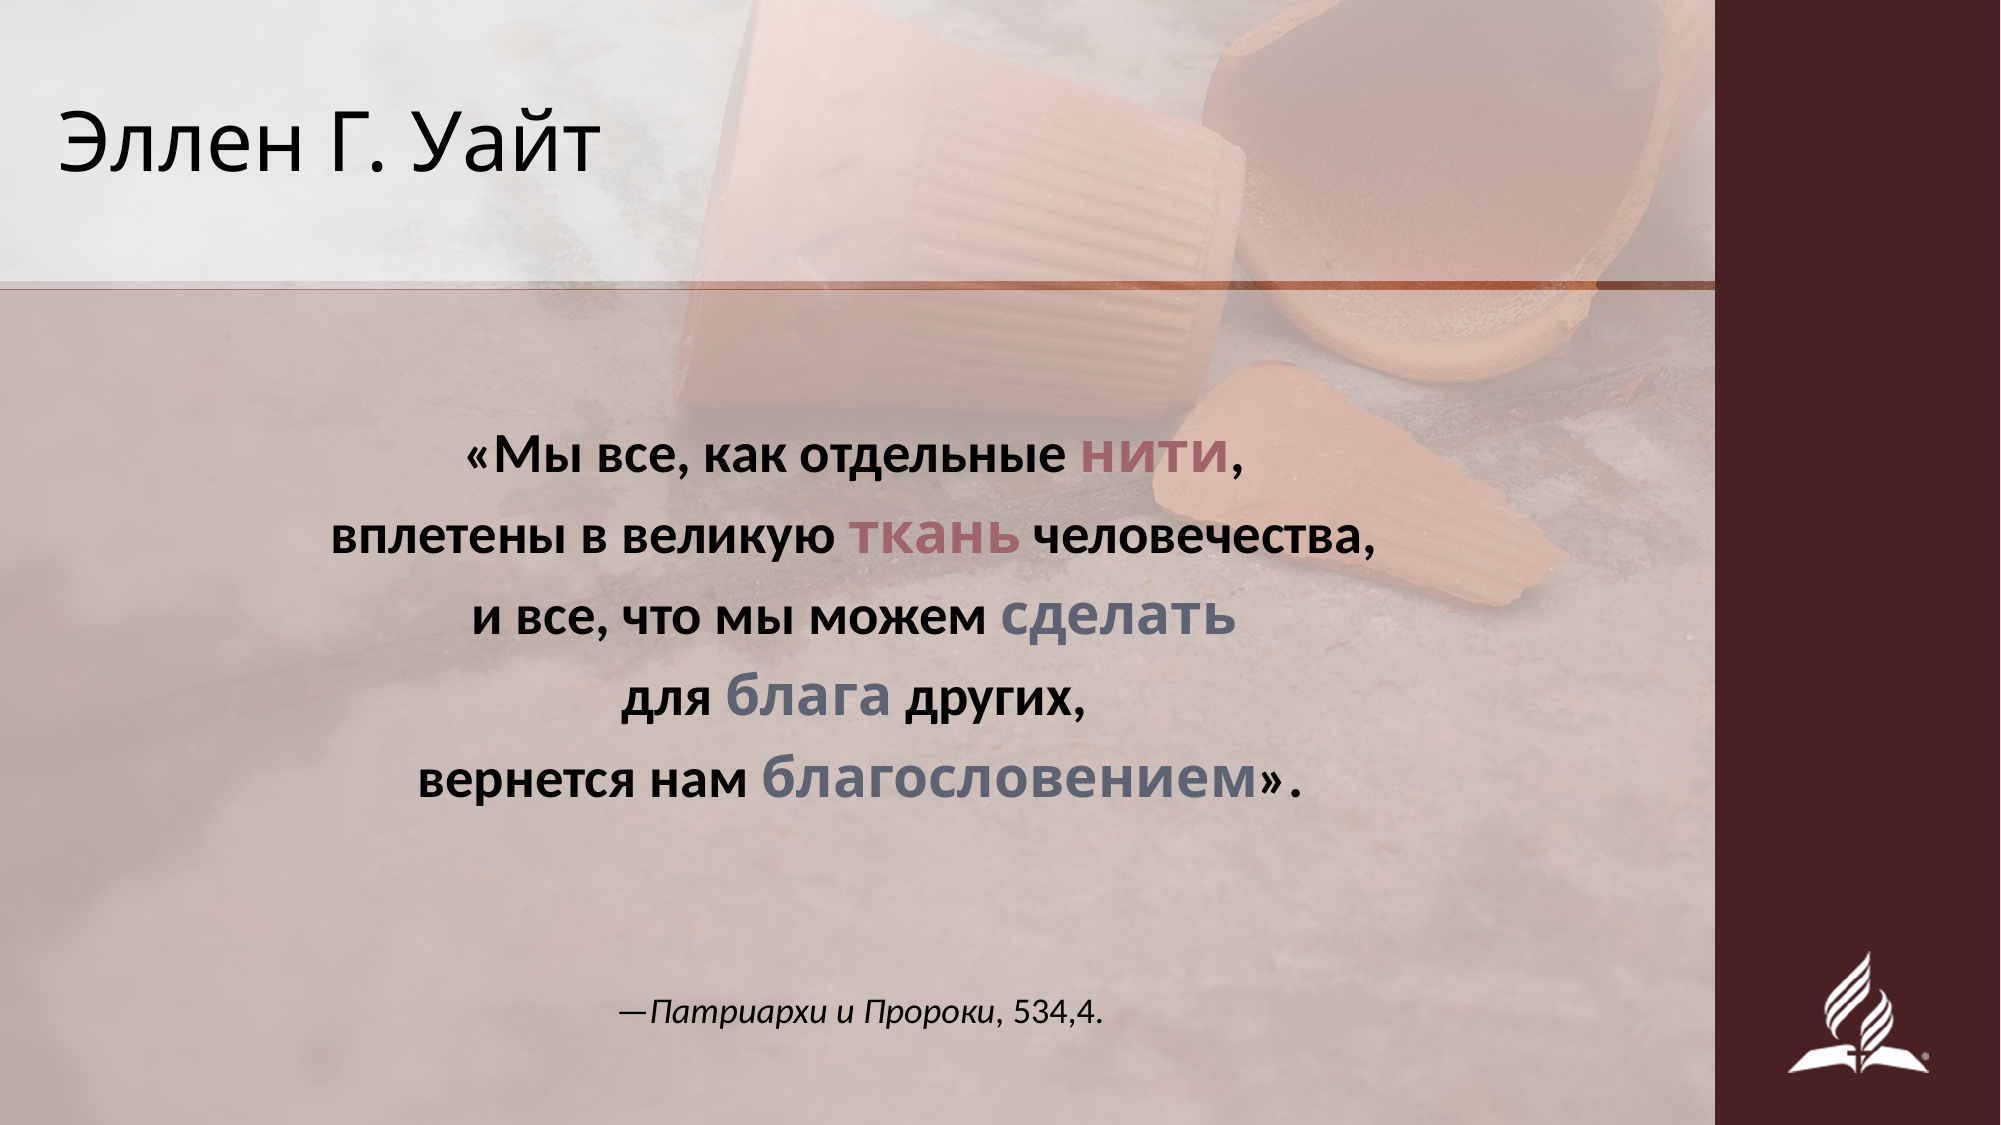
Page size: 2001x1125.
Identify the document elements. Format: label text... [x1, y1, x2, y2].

title Эллен Г. Уайт [43, 35, 1678, 254]
picture [0, 0, 2001, 1125]
list «Мы все, как отдельные нити, вплетены в великую ткань человечества, и все, что мы можем сделать для блага других, вернется нам благословением». —Патриархи и Пророки, 534,4. [43, 328, 1678, 1043]
